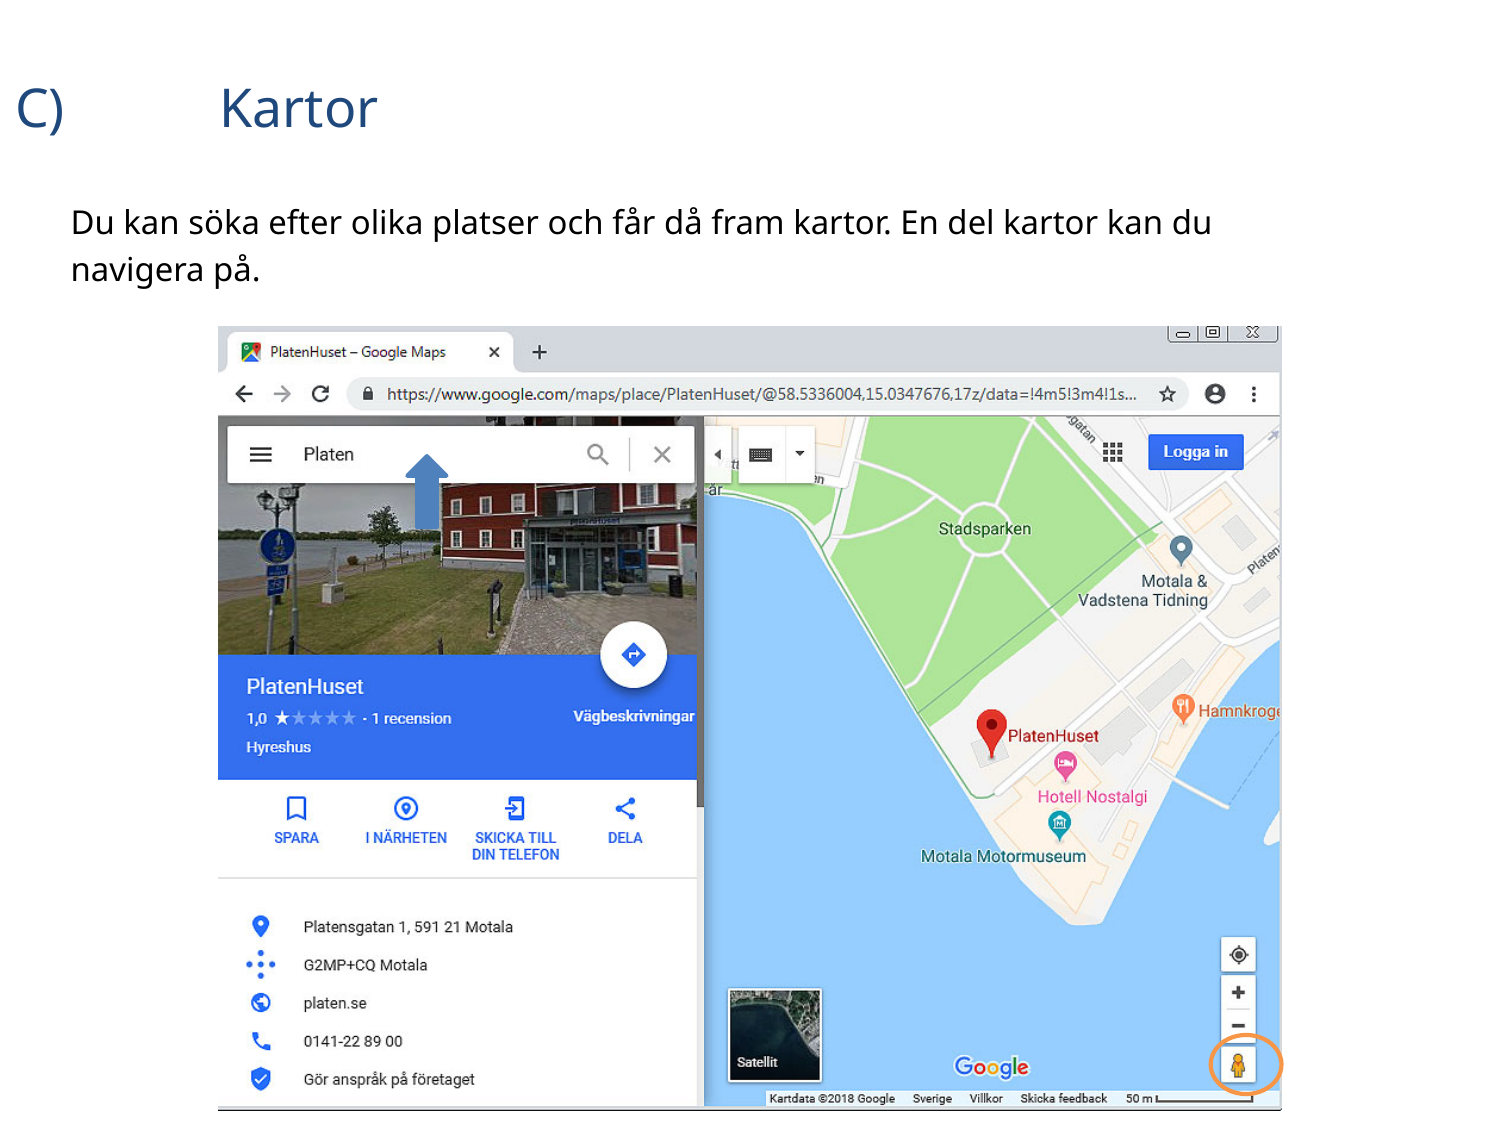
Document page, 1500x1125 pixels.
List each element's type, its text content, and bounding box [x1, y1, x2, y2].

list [218, 326, 1282, 1112]
list C) Kartor Du kan söka efter olika platser och får då fram kartor. En del kartor kan du navigera på. [0, 66, 1350, 299]
